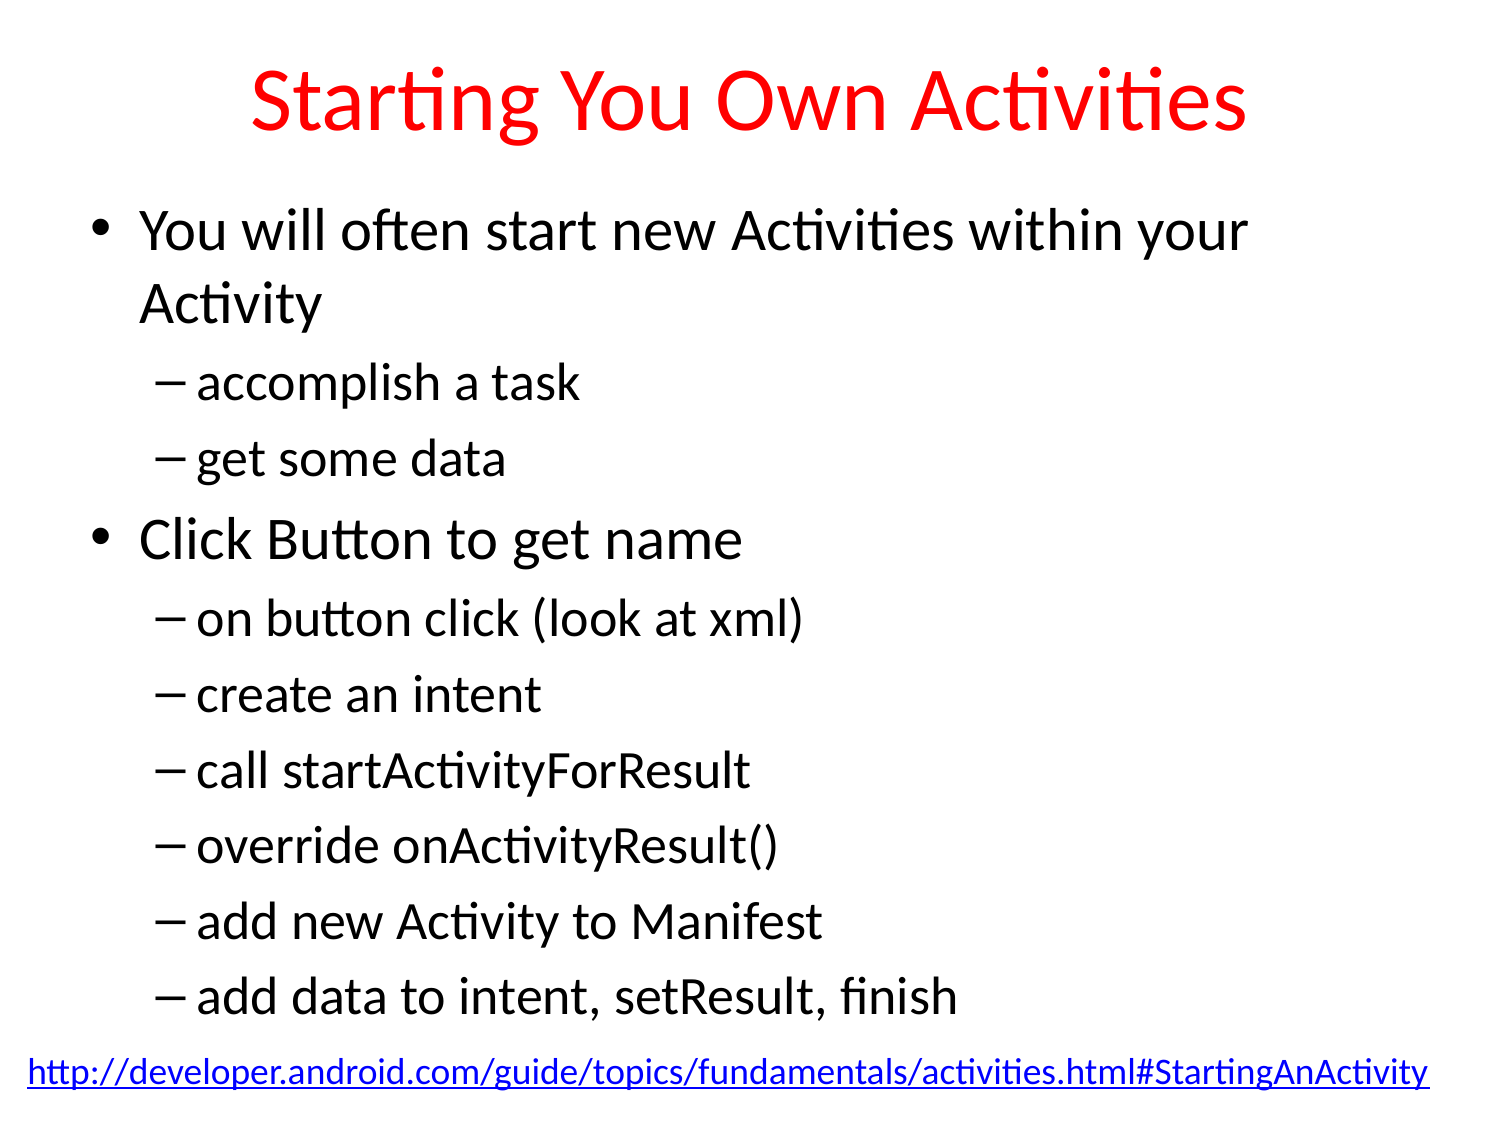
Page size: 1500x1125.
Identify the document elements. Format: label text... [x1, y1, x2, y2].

text_box http://developer.android.com/guide/topics/fundamentals/activities.html#StartingAnActivity [12, 1039, 1500, 1100]
list You will often start new Activities within your Activity accomplish a task get some data Click Button to get name on button click (look at xml) create an intent call startActivityForResult override onActivityResult() add new Activity to Manifest add data to intent, setResult, finish [75, 182, 1425, 1038]
title Starting You Own Activities [75, 0, 1425, 182]
